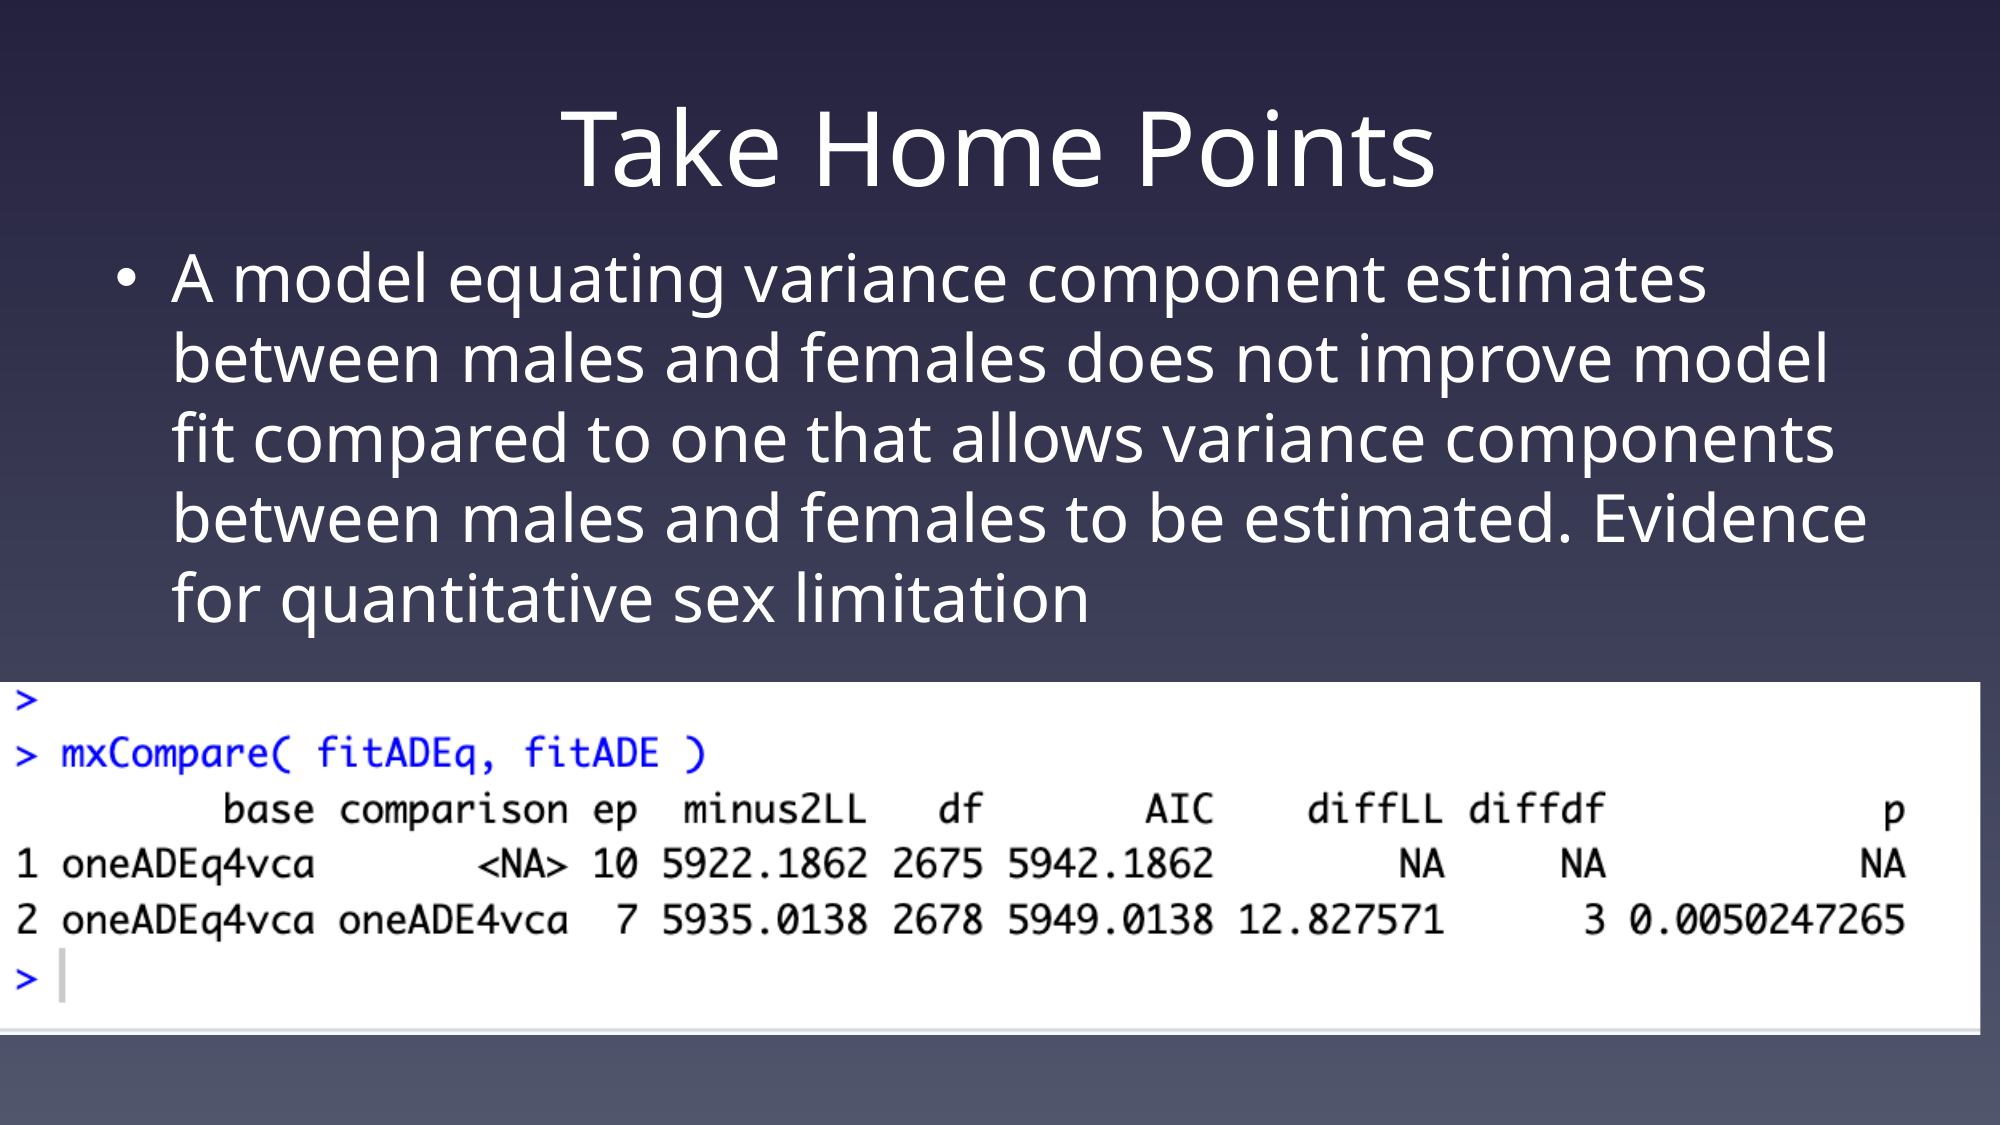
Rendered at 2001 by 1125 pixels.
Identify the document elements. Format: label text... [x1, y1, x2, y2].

title Take Home Points [99, 75, 1900, 228]
picture [0, 682, 1981, 1035]
list A model equating variance component estimates between males and females does not improve model fit compared to one that allows variance components between males and females to be estimated. Evidence for quantitative sex limitation [99, 228, 1900, 679]
